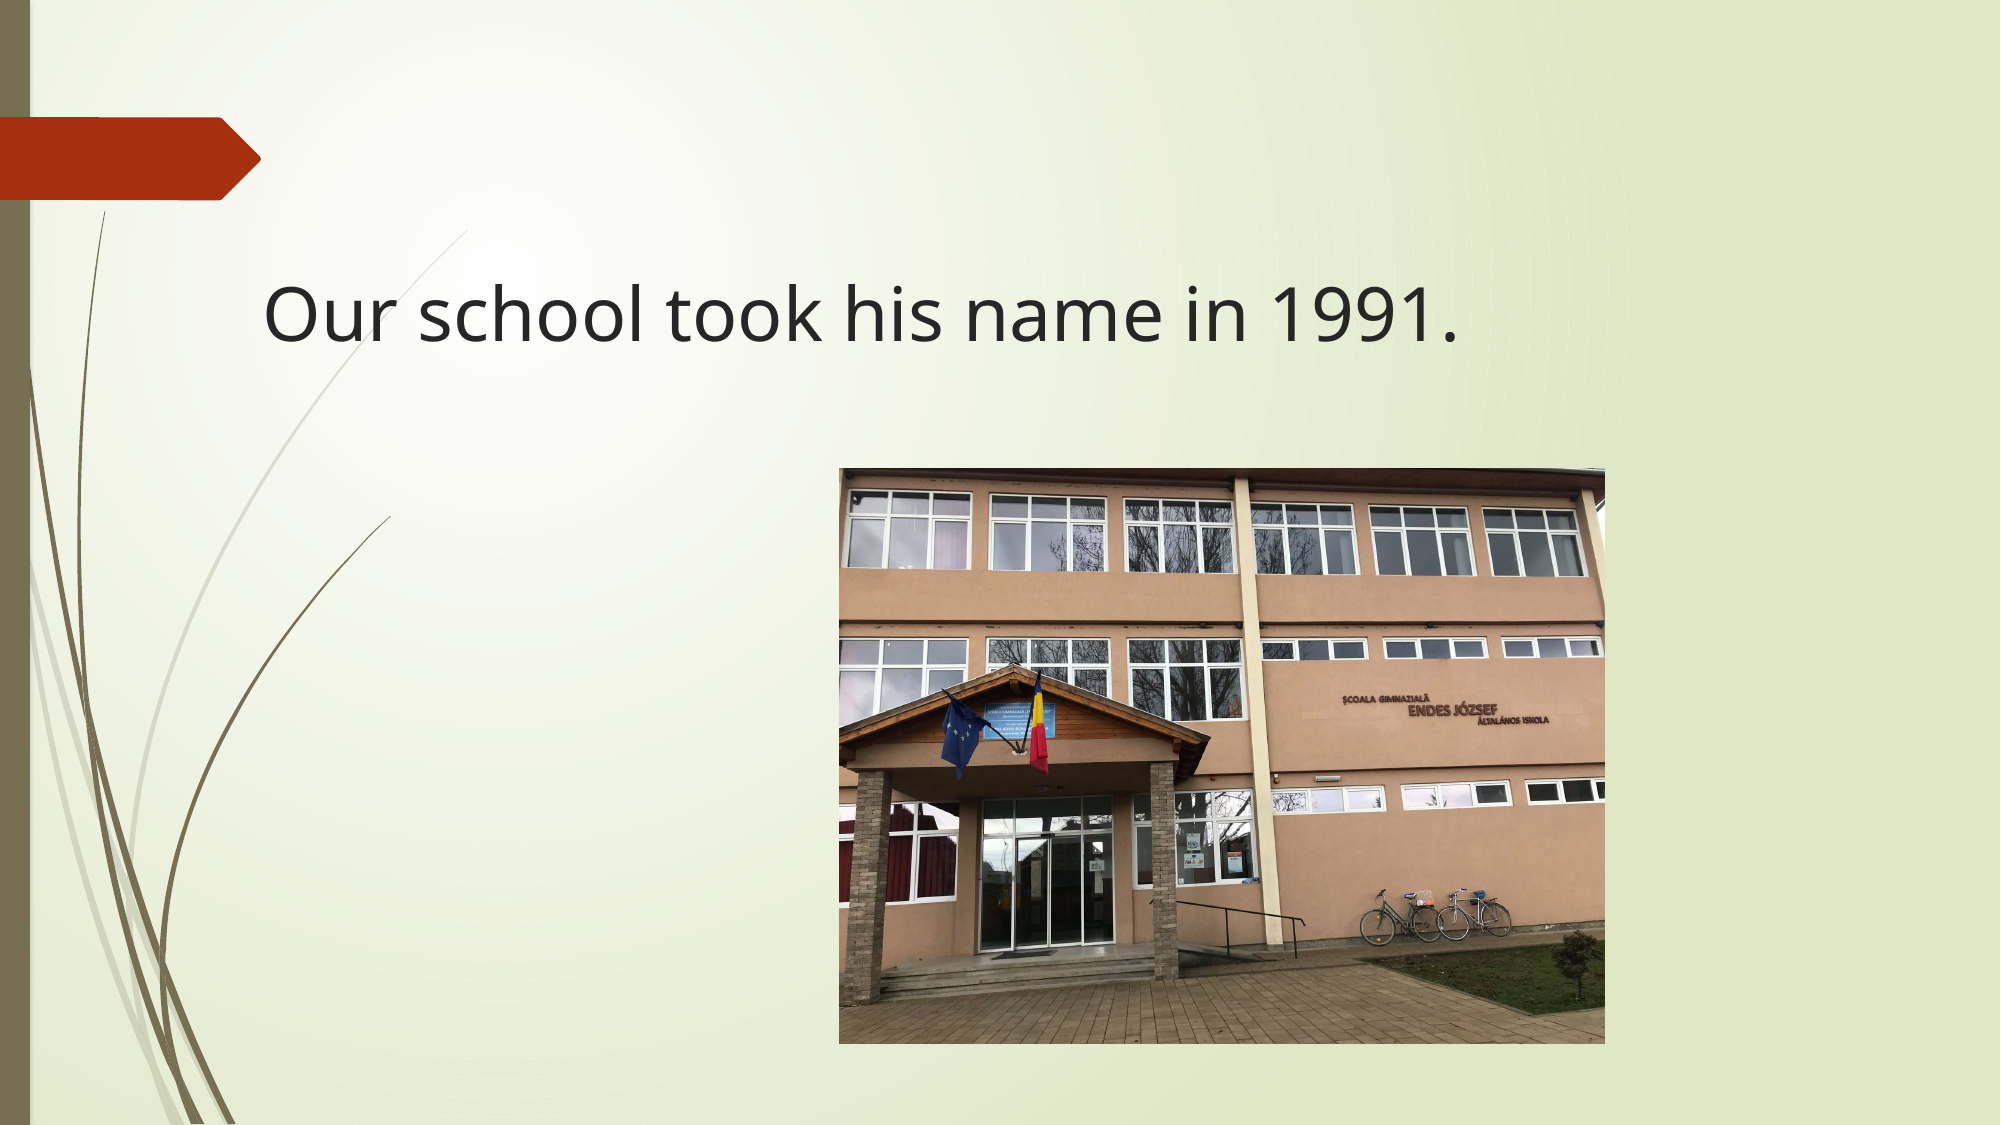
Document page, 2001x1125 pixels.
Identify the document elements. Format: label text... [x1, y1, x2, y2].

picture [838, 468, 1606, 1044]
title Our school took his name in 1991. [247, 258, 1710, 469]
